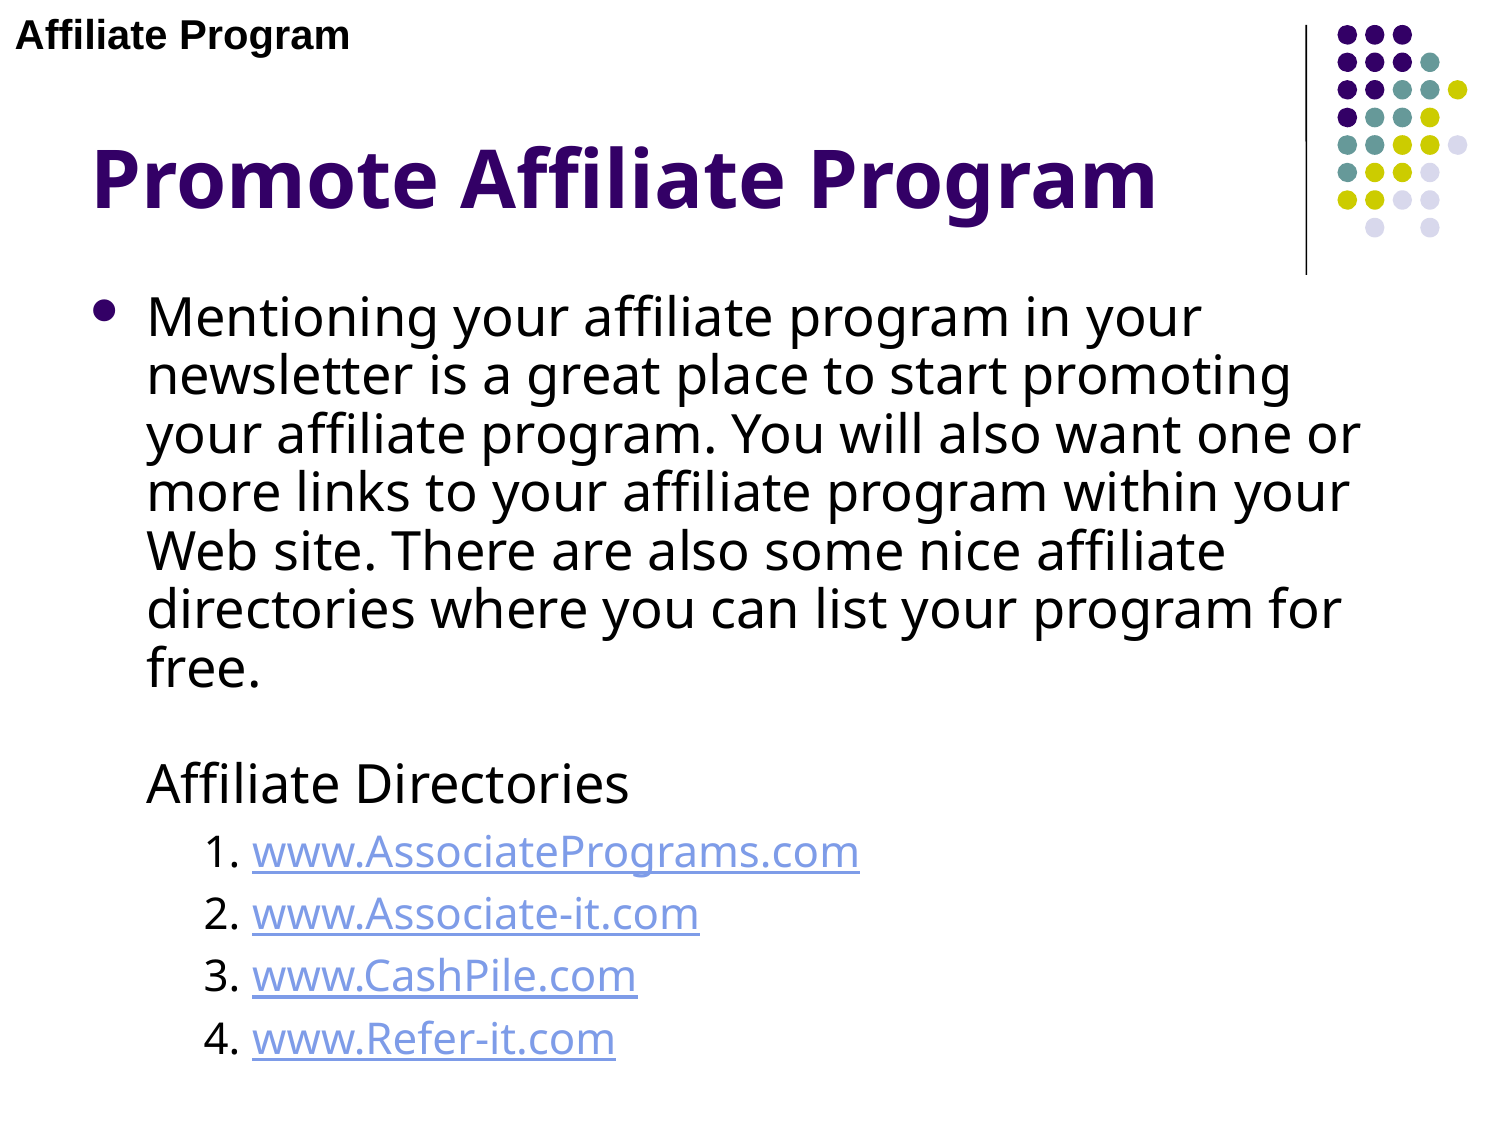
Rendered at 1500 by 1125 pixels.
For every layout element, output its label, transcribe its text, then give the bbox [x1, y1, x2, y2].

text_box Affiliate Program [0, 0, 378, 65]
list Mentioning your affiliate program in your newsletter is a great place to start promoting your affiliate program. You will also want one or more links to your affiliate program within your Web site. There are also some nice affiliate directories where you can list your program for free. Affiliate Directories 1. www.AssociatePrograms.com 2. www.Associate-it.com 3. www.CashPile.com 4. www.Refer-it.com [75, 282, 1425, 1006]
title Promote Affiliate Program [75, 20, 1313, 233]
